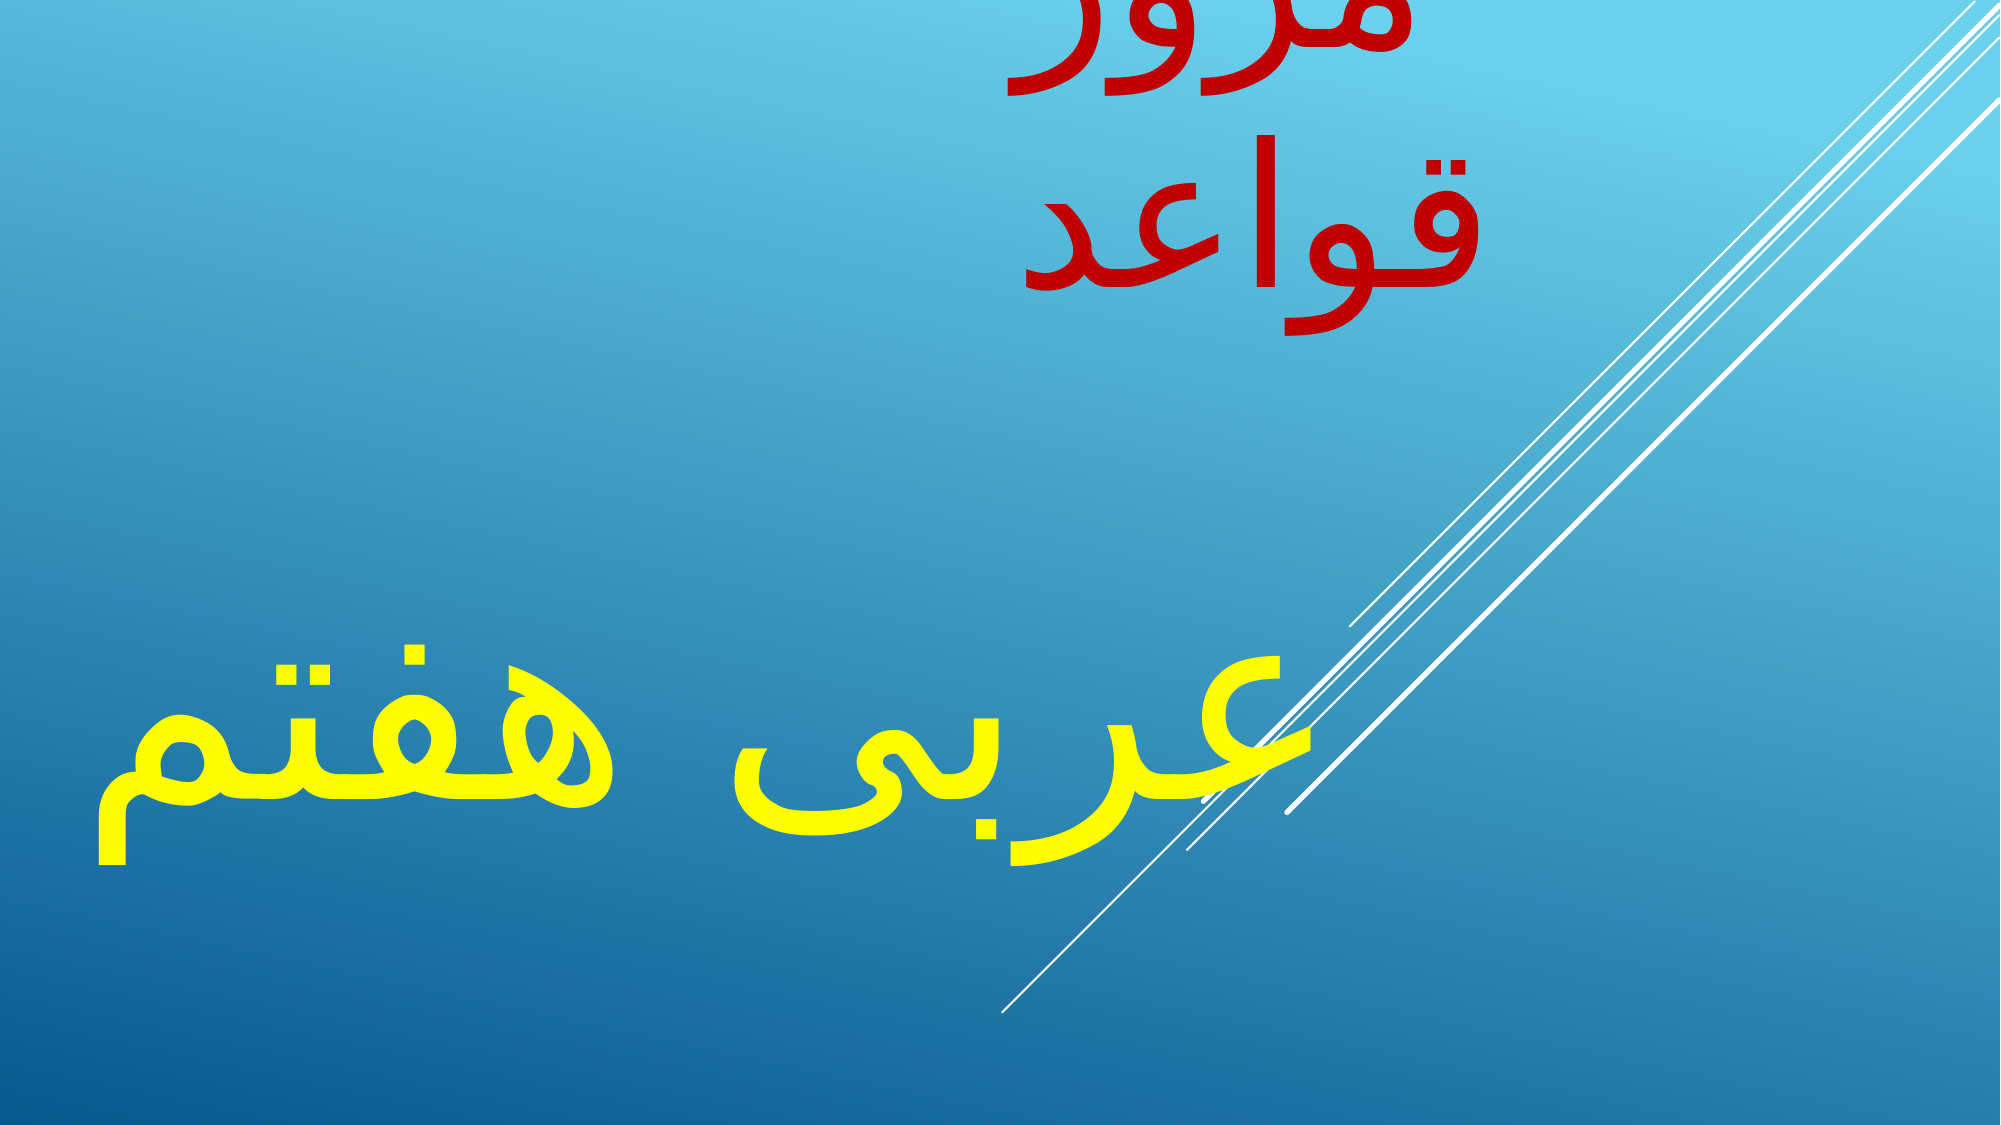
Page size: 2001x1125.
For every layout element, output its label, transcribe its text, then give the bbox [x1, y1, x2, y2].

title مرور قواعد [794, 64, 1651, 335]
text_box عربی هفتم [61, 546, 1358, 867]
